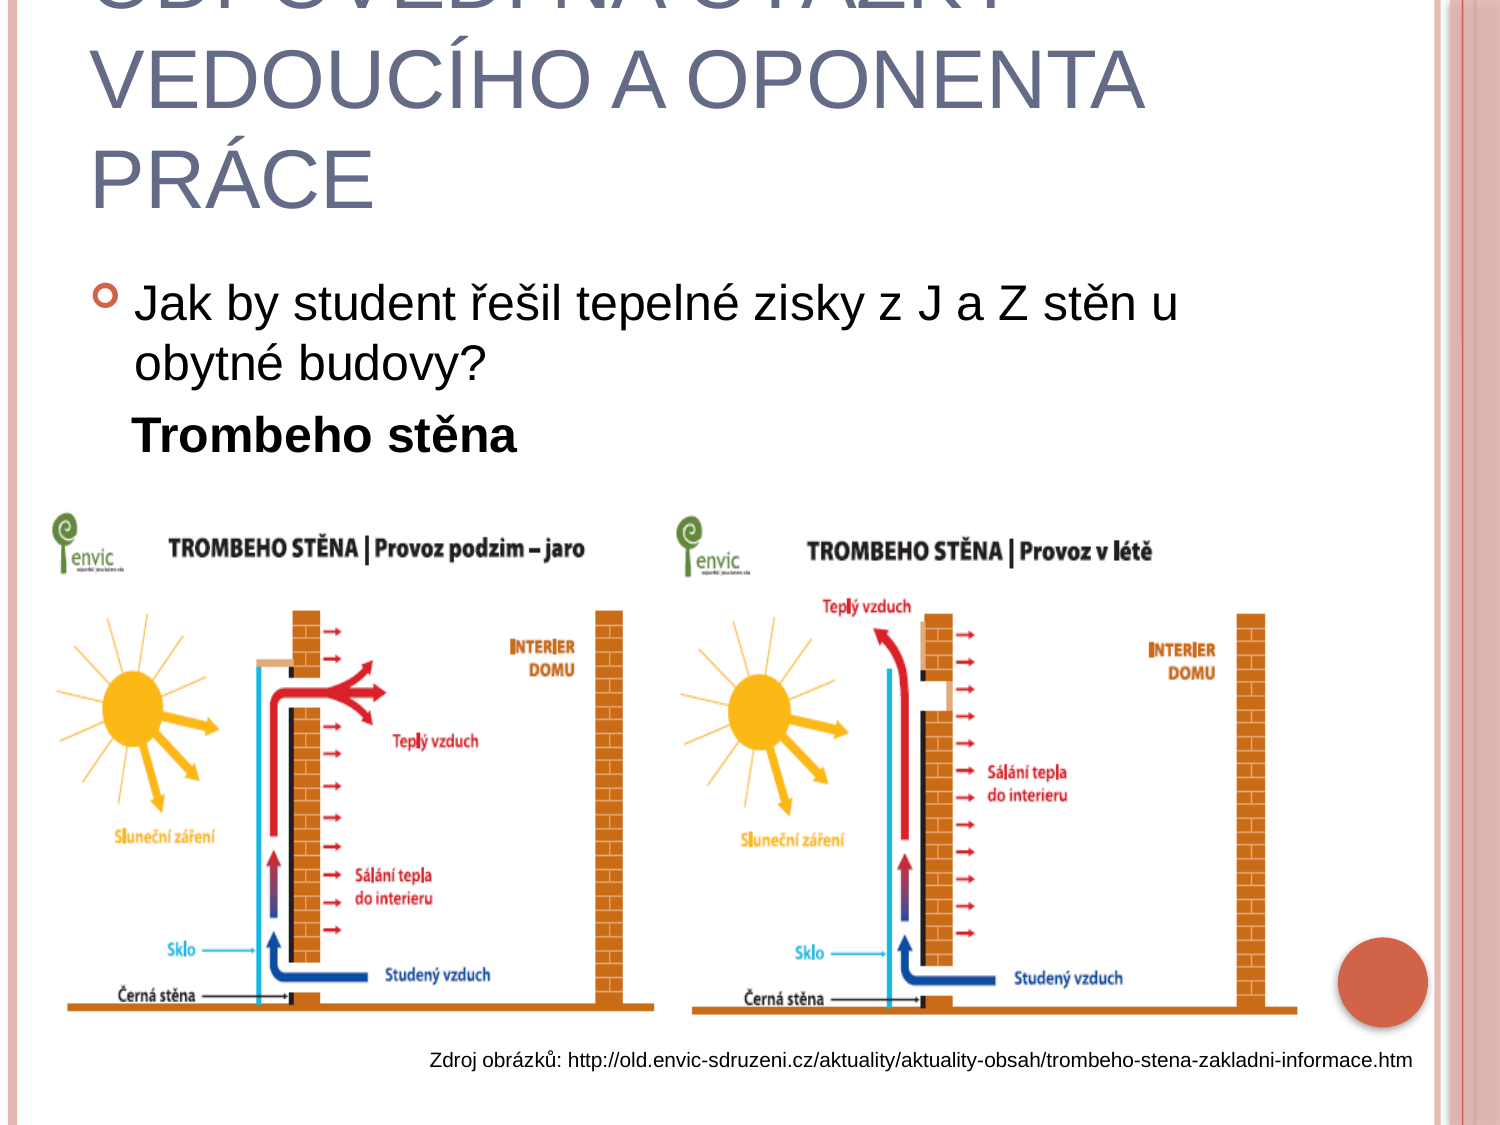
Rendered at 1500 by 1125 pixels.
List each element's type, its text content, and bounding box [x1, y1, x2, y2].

title Odpovědi na otázky vedoucího a oponenta práce [75, 45, 1300, 233]
text_box Zdroj obrázků: http://old.envic-sdruzeni.cz/aktuality/aktuality-obsah/trombeho-stena-zakladni-informace.htm [414, 1039, 1429, 1124]
list Jak by student řešil tepelné zisky z J a Z stěn u obytné budovy? Trombeho stěna [75, 262, 1300, 489]
picture [34, 491, 1313, 1054]
